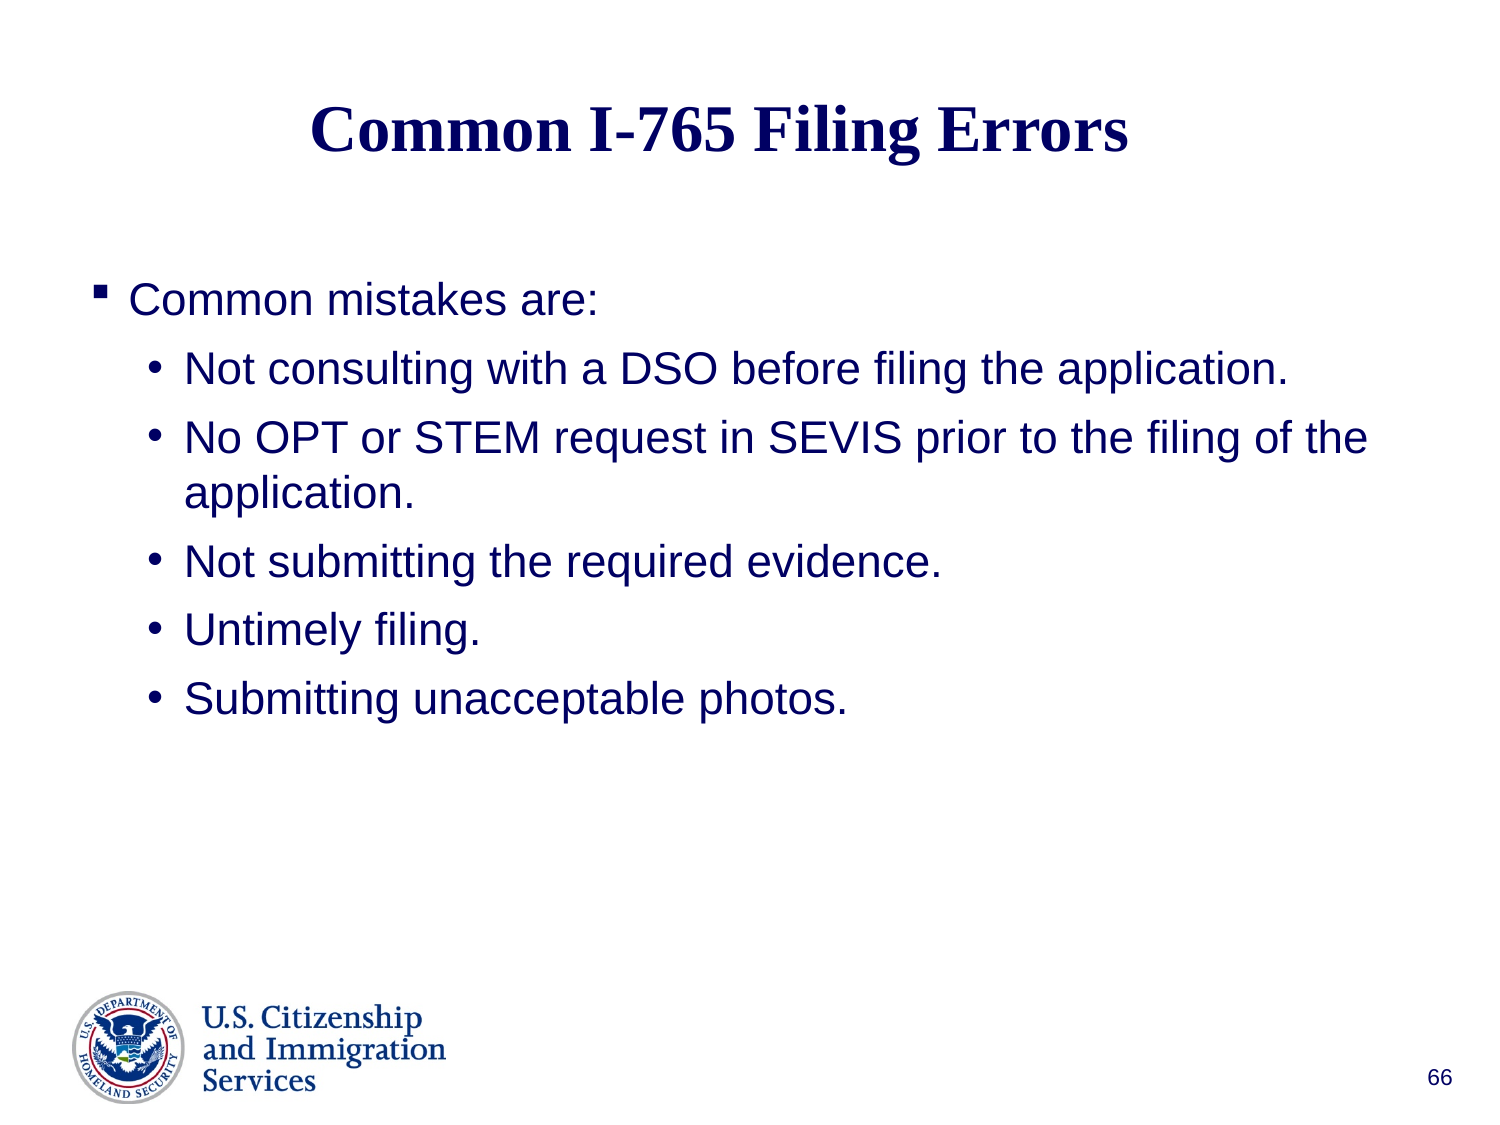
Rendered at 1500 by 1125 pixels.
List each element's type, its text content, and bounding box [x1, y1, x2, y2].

picture [72, 991, 446, 1104]
list Common mistakes are: Not consulting with a DSO before filing the application. No OPT or STEM request in SEVIS prior to the filing of the application. Not submitting the required evidence. Untimely filing. Submitting unacceptable photos. [75, 262, 1425, 1005]
title Common I-765 Filing Errors [51, 0, 1388, 173]
slide_number 66 [1412, 1054, 1488, 1098]
